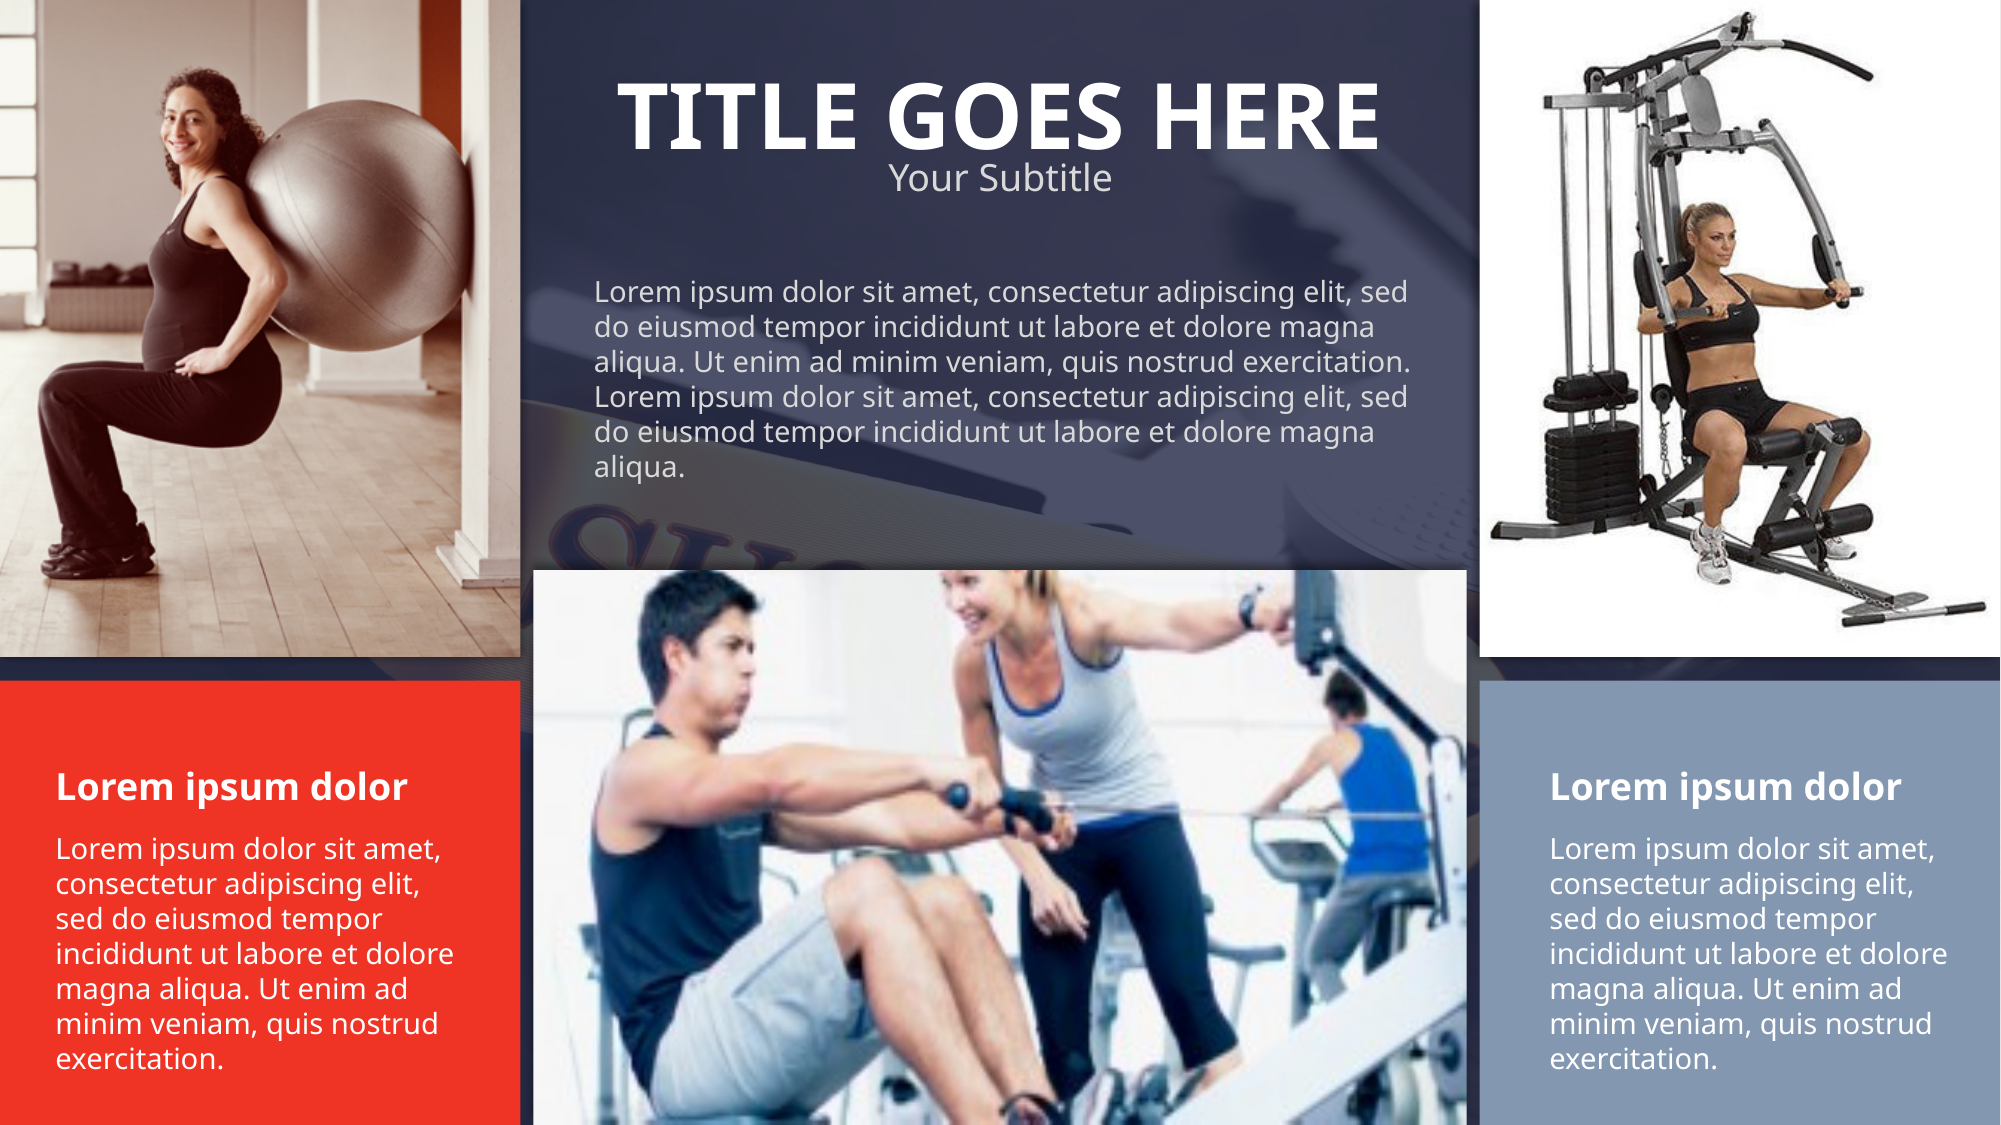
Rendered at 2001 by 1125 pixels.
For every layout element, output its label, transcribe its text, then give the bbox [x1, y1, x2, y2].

text_box Lorem ipsum dolor sit amet, consectetur adipiscing elit, sed do eiusmod tempor incididunt ut labore et dolore magna aliqua. Ut enim ad minim veniam, quis nostrud exercitation. Lorem ipsum dolor sit amet, consectetur adipiscing elit, sed do eiusmod tempor incididunt ut labore et dolore magna aliqua. [579, 266, 1466, 491]
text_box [40, 755, 480, 1051]
text_box [0, 0, 521, 657]
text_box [548, 50, 1452, 207]
text_box [1479, 680, 2000, 1125]
text_box [1479, 0, 2000, 657]
text_box [532, 570, 1468, 1125]
text_box [0, 680, 521, 1125]
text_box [1534, 755, 1974, 1051]
